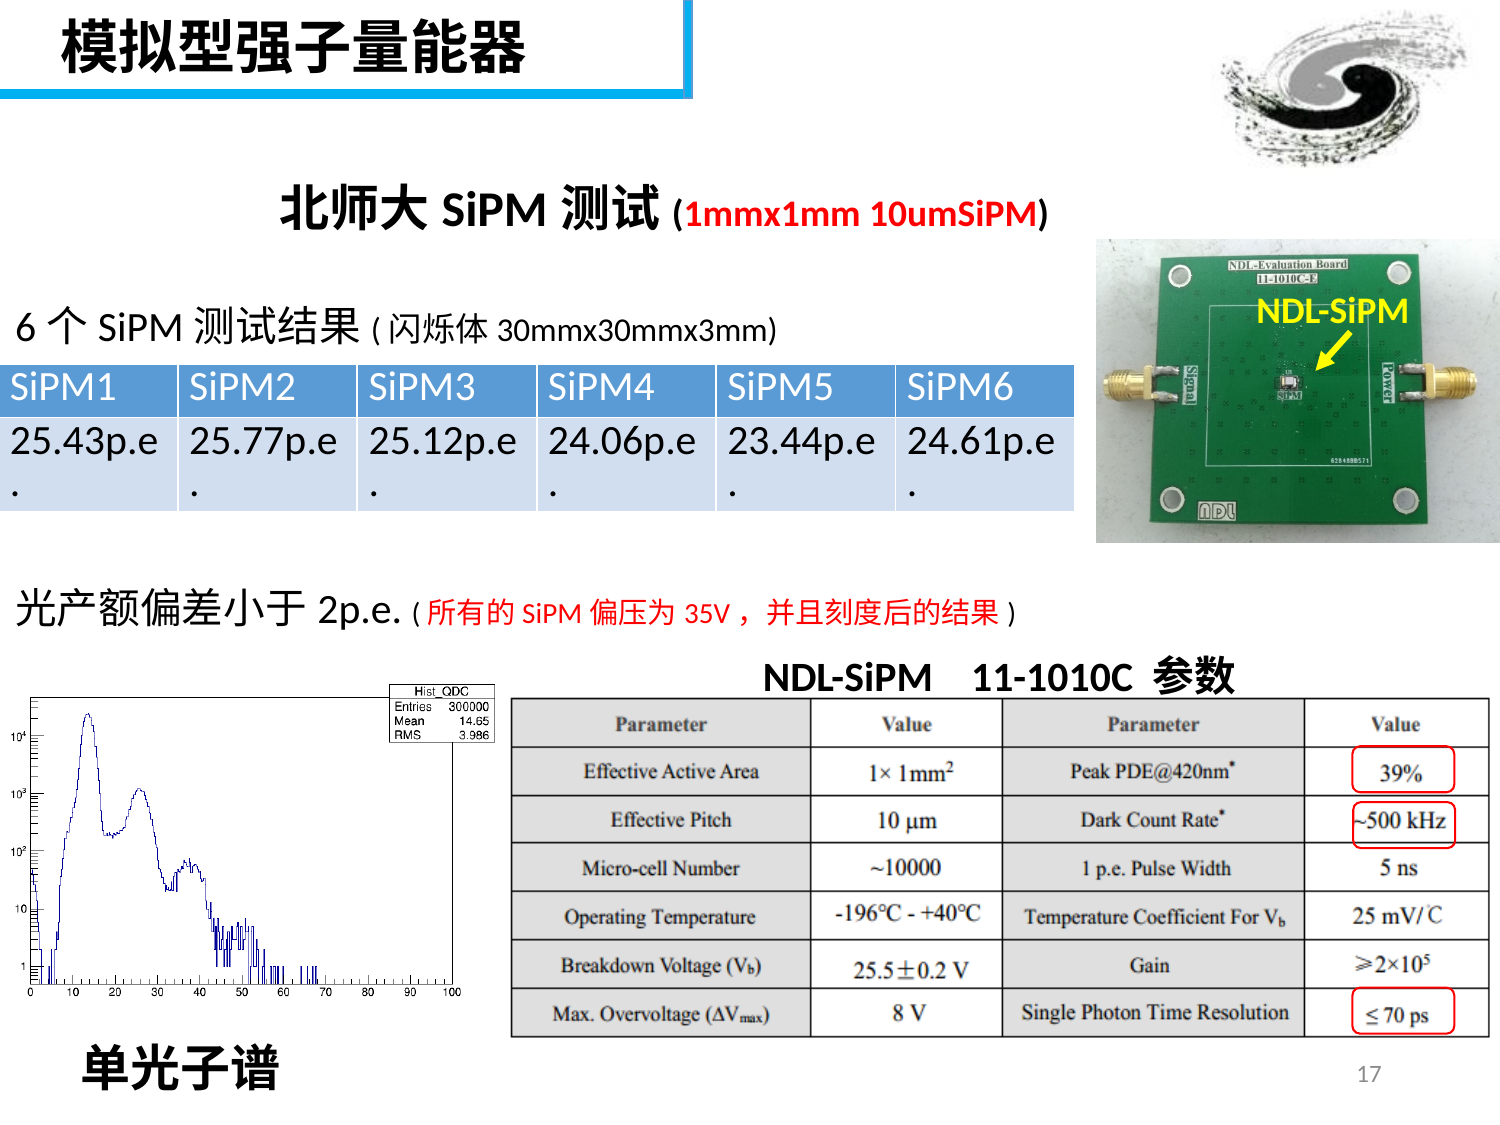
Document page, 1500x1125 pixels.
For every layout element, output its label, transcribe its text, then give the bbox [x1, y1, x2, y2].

table_header SiPM4 [538, 365, 715, 417]
picture [1095, 239, 1500, 543]
table_cell 25.77p.e. [179, 418, 356, 511]
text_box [1315, 331, 1351, 371]
table_header SiPM5 [717, 365, 895, 417]
table_header SiPM1 [0, 365, 177, 417]
picture [1206, 9, 1479, 171]
text_box [683, 0, 693, 99]
table_cell 25.12p.e. [358, 418, 536, 511]
picture [0, 680, 1500, 1056]
text_box [0, 89, 683, 99]
text_box 北师大SiPM测试(1mmx1mm 10umSiPM) [264, 168, 1073, 244]
table_header SiPM3 [358, 365, 536, 417]
slide_number 17 [1059, 1056, 1397, 1103]
list 6个SiPM测试结果(闪烁体30mmx30mmx3mm) 光产额偏差小于2p.e. (所有的SiPM偏压为35V，并且刻度后的结果) [0, 161, 1459, 692]
text_box 模拟型强子量能器 [45, 2, 548, 87]
table_header SiPM2 [179, 365, 356, 417]
text_box NDL-SiPM 11-1010C 参数 [748, 642, 1252, 692]
text_box 单光子谱 [65, 1029, 296, 1105]
table_cell 24.61p.e. [896, 418, 1074, 511]
table_cell 25.43p.e. [0, 418, 177, 511]
table_header SiPM6 [896, 365, 1074, 417]
table_cell 23.44p.e. [717, 418, 895, 511]
table_cell 24.06p.e. [538, 418, 715, 511]
